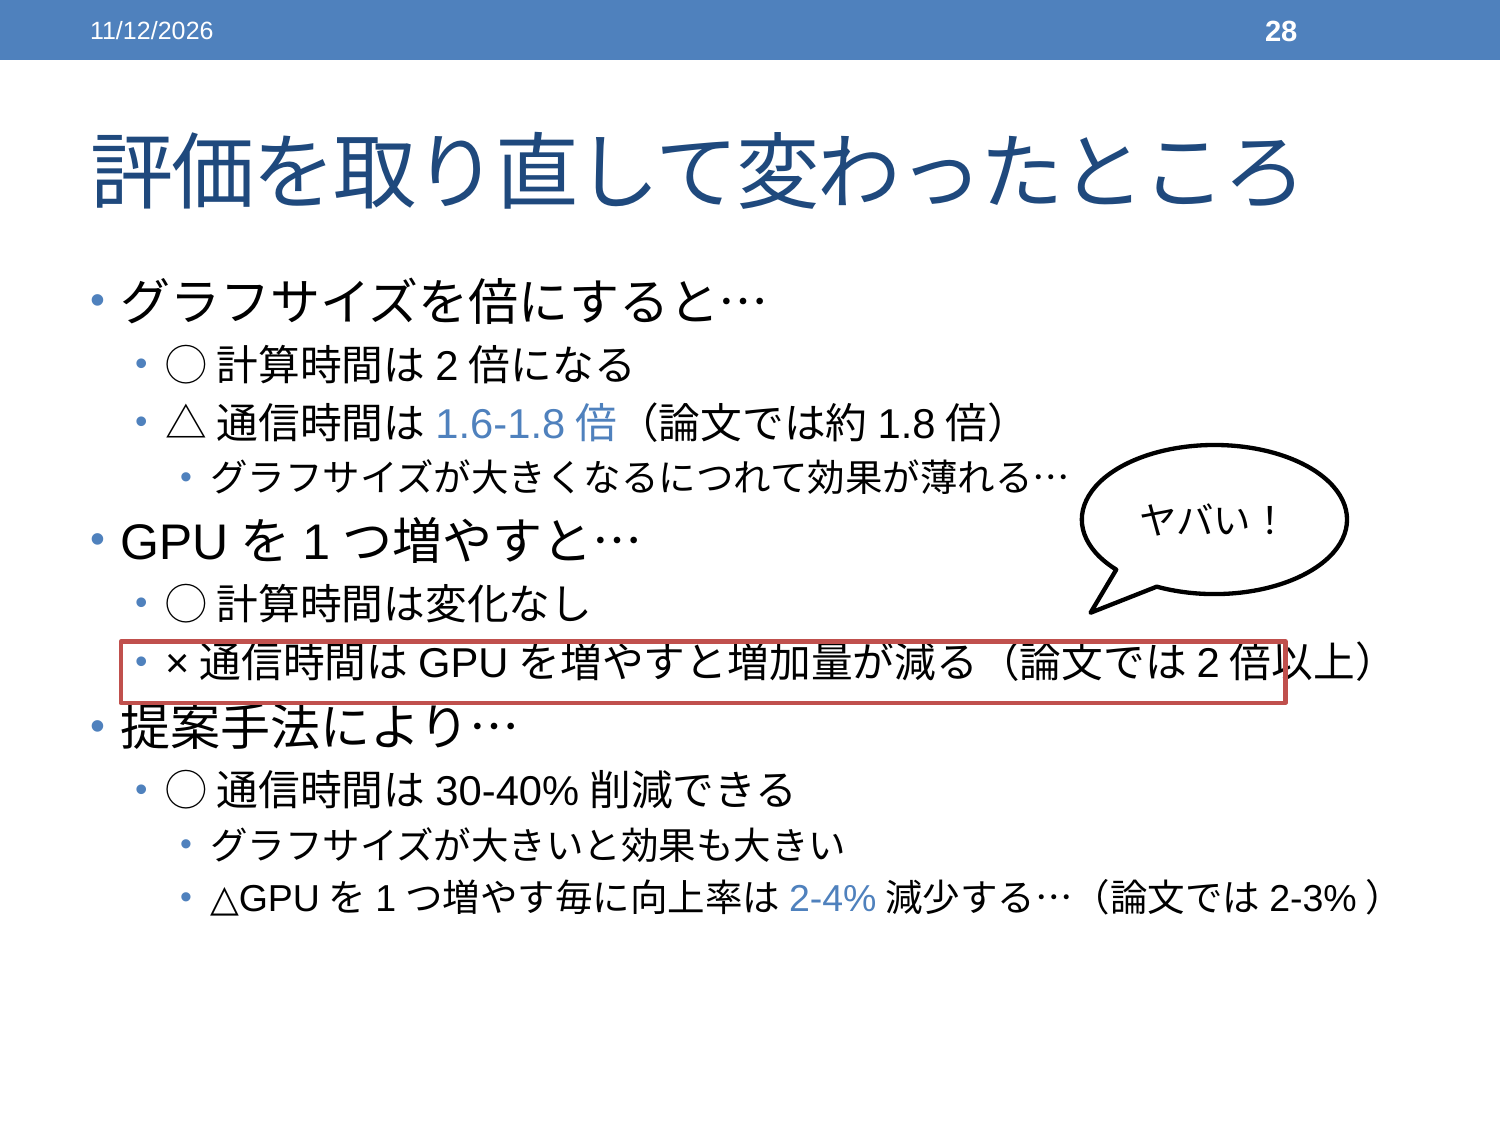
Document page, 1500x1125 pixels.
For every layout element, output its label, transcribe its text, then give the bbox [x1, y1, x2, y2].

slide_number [75, 3, 550, 57]
slide_number 28 [1250, 3, 1425, 57]
text_box [119, 639, 1288, 705]
list グラフサイズを倍にすると… ◯計算時間は2倍になる △通信時間は1.6-1.8倍（論文では約1.8倍） グラフサイズが大きくなるにつれて効果が薄れる… GPUを1つ増やすと… ◯計算時間は変化なし ×通信時間はGPUを増やすと増加量が減る（論文では2倍以上） 提案手法により… ◯通信時間は30-40%削減できる グラフサイズが大きいと効果も大きい △GPUを1つ増やす毎に向上率は2-4%減少する…（論文では2-3%） [75, 262, 1425, 1063]
title 評価を取り直して変わったところ [75, 87, 1425, 250]
text_box ヤバい！ [1079, 442, 1350, 615]
